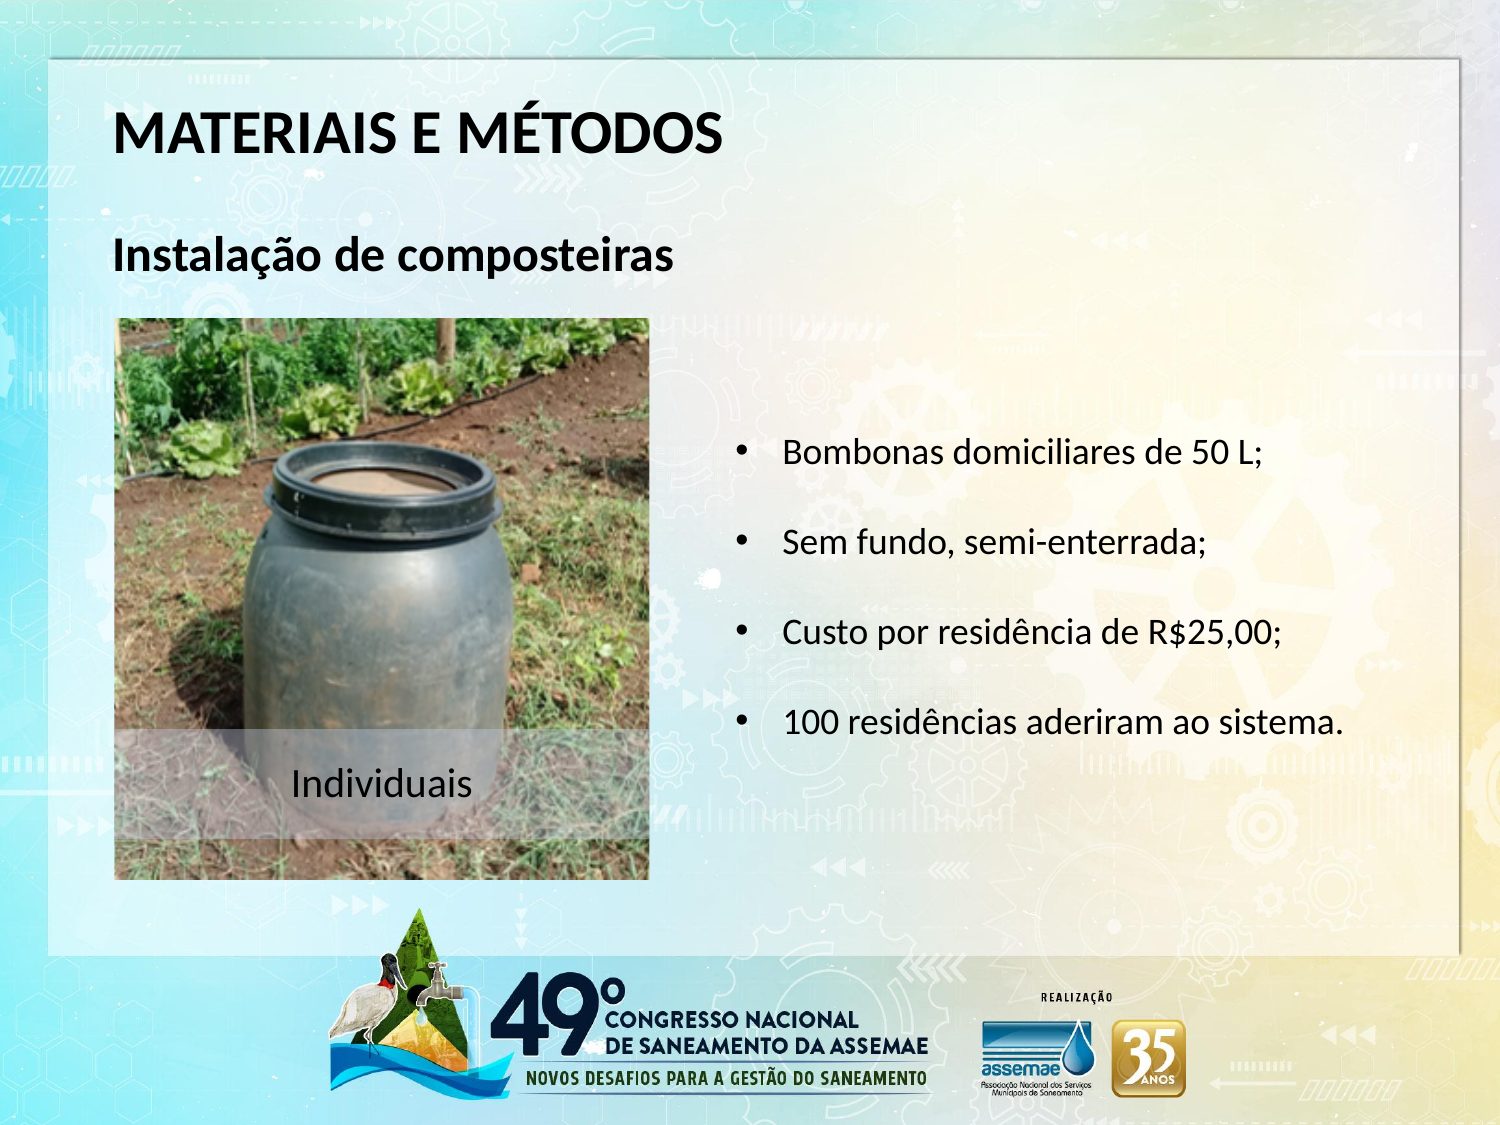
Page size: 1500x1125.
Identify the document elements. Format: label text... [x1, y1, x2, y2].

picture [0, 0, 1500, 1125]
title MATERIAIS E MÉTODOS [97, 83, 1403, 177]
title Instalação de composteiras [97, 214, 1403, 307]
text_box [27, 318, 737, 880]
text_box Bombonas domiciliares de 50 L; Sem fundo, semi-enterrada; Custo por residência de R$25,00; 100 residências aderiram ao sistema. [741, 412, 1366, 769]
